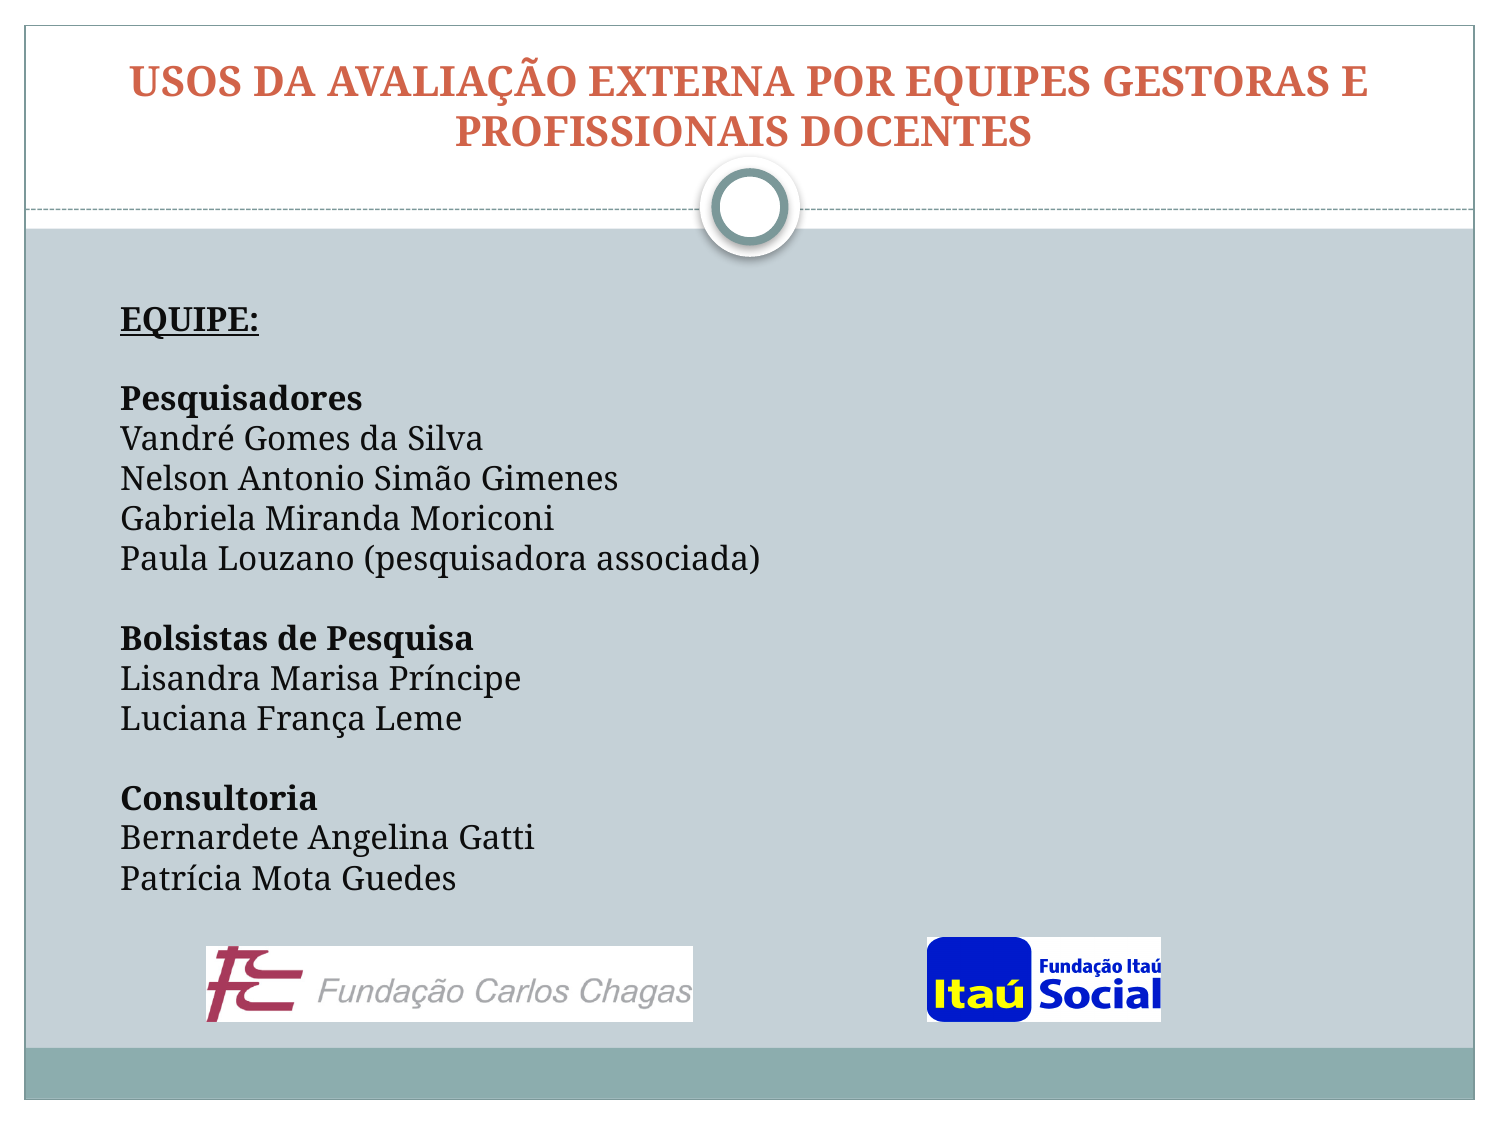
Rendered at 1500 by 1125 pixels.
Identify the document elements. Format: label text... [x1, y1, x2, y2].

picture [926, 937, 1161, 1022]
text_box EQUIPE: Pesquisadores Vandré Gomes da Silva Nelson Antonio Simão Gimenes Gabriela Miranda Moriconi Paula Louzano (pesquisadora associada) Bolsistas de Pesquisa Lisandra Marisa Príncipe Luciana França Leme Consultoria Bernardete Angelina Gatti Patrícia Mota Guedes [105, 230, 1382, 1044]
title USOS DA AVALIAÇÃO EXTERNA POR EQUIPES GESTORAS E PROFISSIONAIS DOCENTES [49, 37, 1450, 163]
picture [206, 945, 693, 1022]
